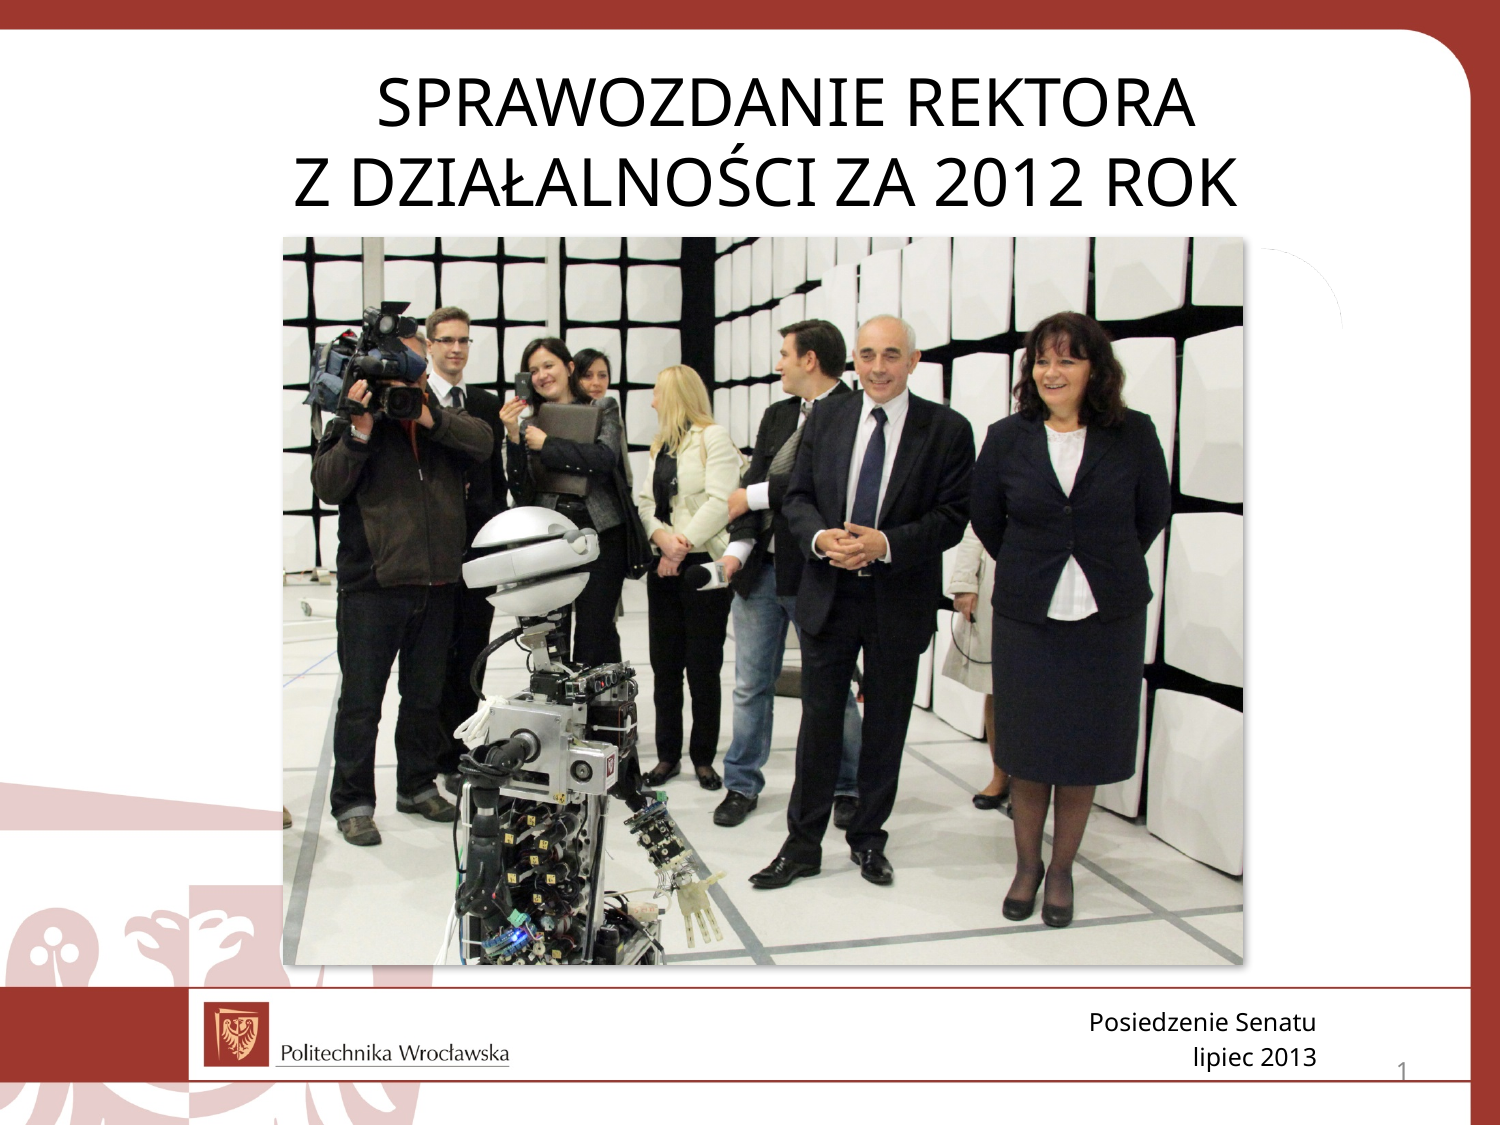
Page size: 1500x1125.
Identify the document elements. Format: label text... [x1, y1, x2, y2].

title SPRAWOZDANIE REKTORA Z DZIAŁALNOŚCI ZA 2012 ROK [190, 80, 1343, 200]
text_box Posiedzenie Senatu lipiec 2013 [540, 999, 1318, 1072]
slide_number 1 [1074, 1042, 1425, 1103]
picture [0, 0, 1500, 1125]
